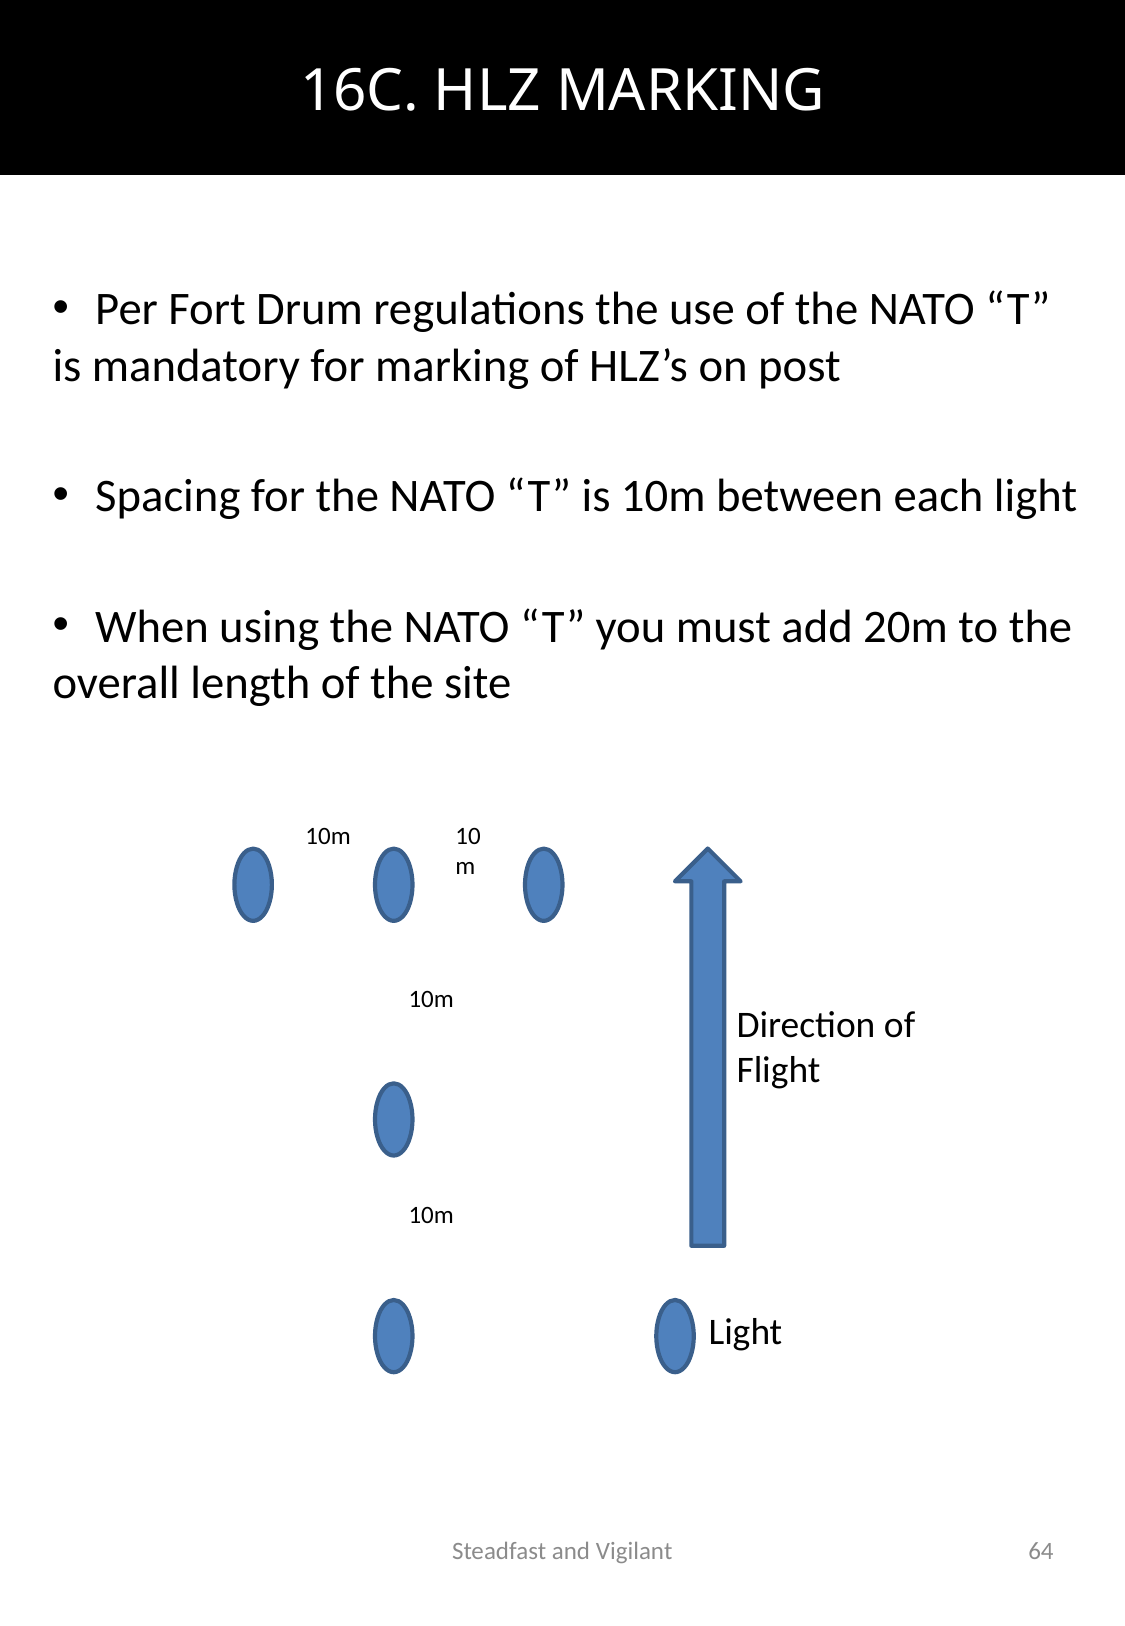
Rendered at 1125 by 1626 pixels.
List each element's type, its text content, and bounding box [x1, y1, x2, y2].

text_box [232, 846, 274, 923]
text_box [673, 846, 743, 1248]
subtitle Per Fort Drum regulations the use of the NATO “T” is mandatory for marking of HLZ’s on post Spacing for the NATO “T” is 10m between each light When using the NATO “T” you must add 20m to the overall length of the site [37, 270, 1097, 741]
text_box [372, 846, 415, 923]
text_box Direction of Flight [721, 993, 1022, 1098]
text_box [654, 1297, 693, 1375]
footer Steadfast and Vigilant [384, 1506, 741, 1593]
text_box Light [693, 1299, 994, 1360]
text_box [522, 846, 565, 923]
text_box [372, 1081, 415, 1158]
text_box 10m [393, 975, 479, 1020]
text_box 10m [440, 812, 507, 888]
text_box 16C. HLZ MARKING [0, 0, 1125, 175]
text_box 10m [290, 812, 375, 858]
text_box 10m [393, 1191, 479, 1237]
text_box [372, 1297, 415, 1375]
slide_number 64 [806, 1506, 1069, 1593]
